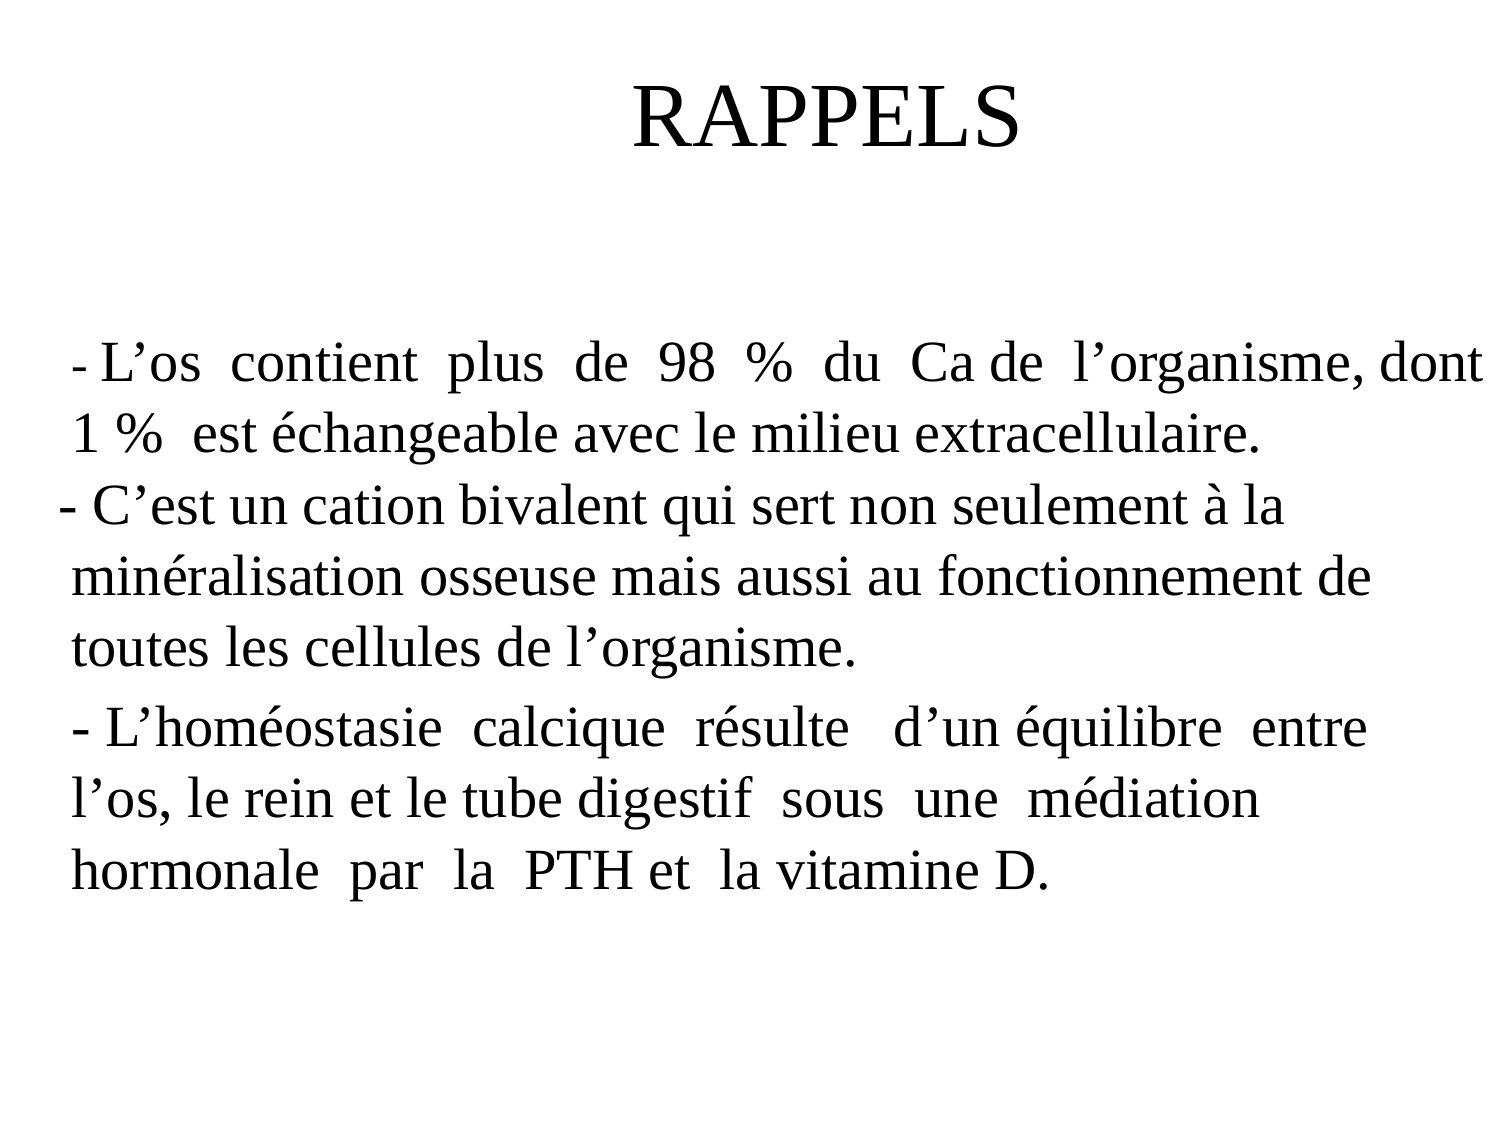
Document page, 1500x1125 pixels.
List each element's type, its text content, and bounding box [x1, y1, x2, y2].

list - L’os contient plus de 98 % du Ca de l’organisme, dont 1 % est échangeable avec le milieu extracellulaire. - C’est un cation bivalent qui sert non seulement à la minéralisation osseuse mais aussi au fonctionnement de toutes les cellules de l’organisme. - L’homéostasie calcique résulte d’un équilibre entre l’os, le rein et le tube digestif sous une médiation hormonale par la PTH et la vitamine D. [0, 314, 1500, 990]
title RAPPELS [188, 35, 1468, 185]
